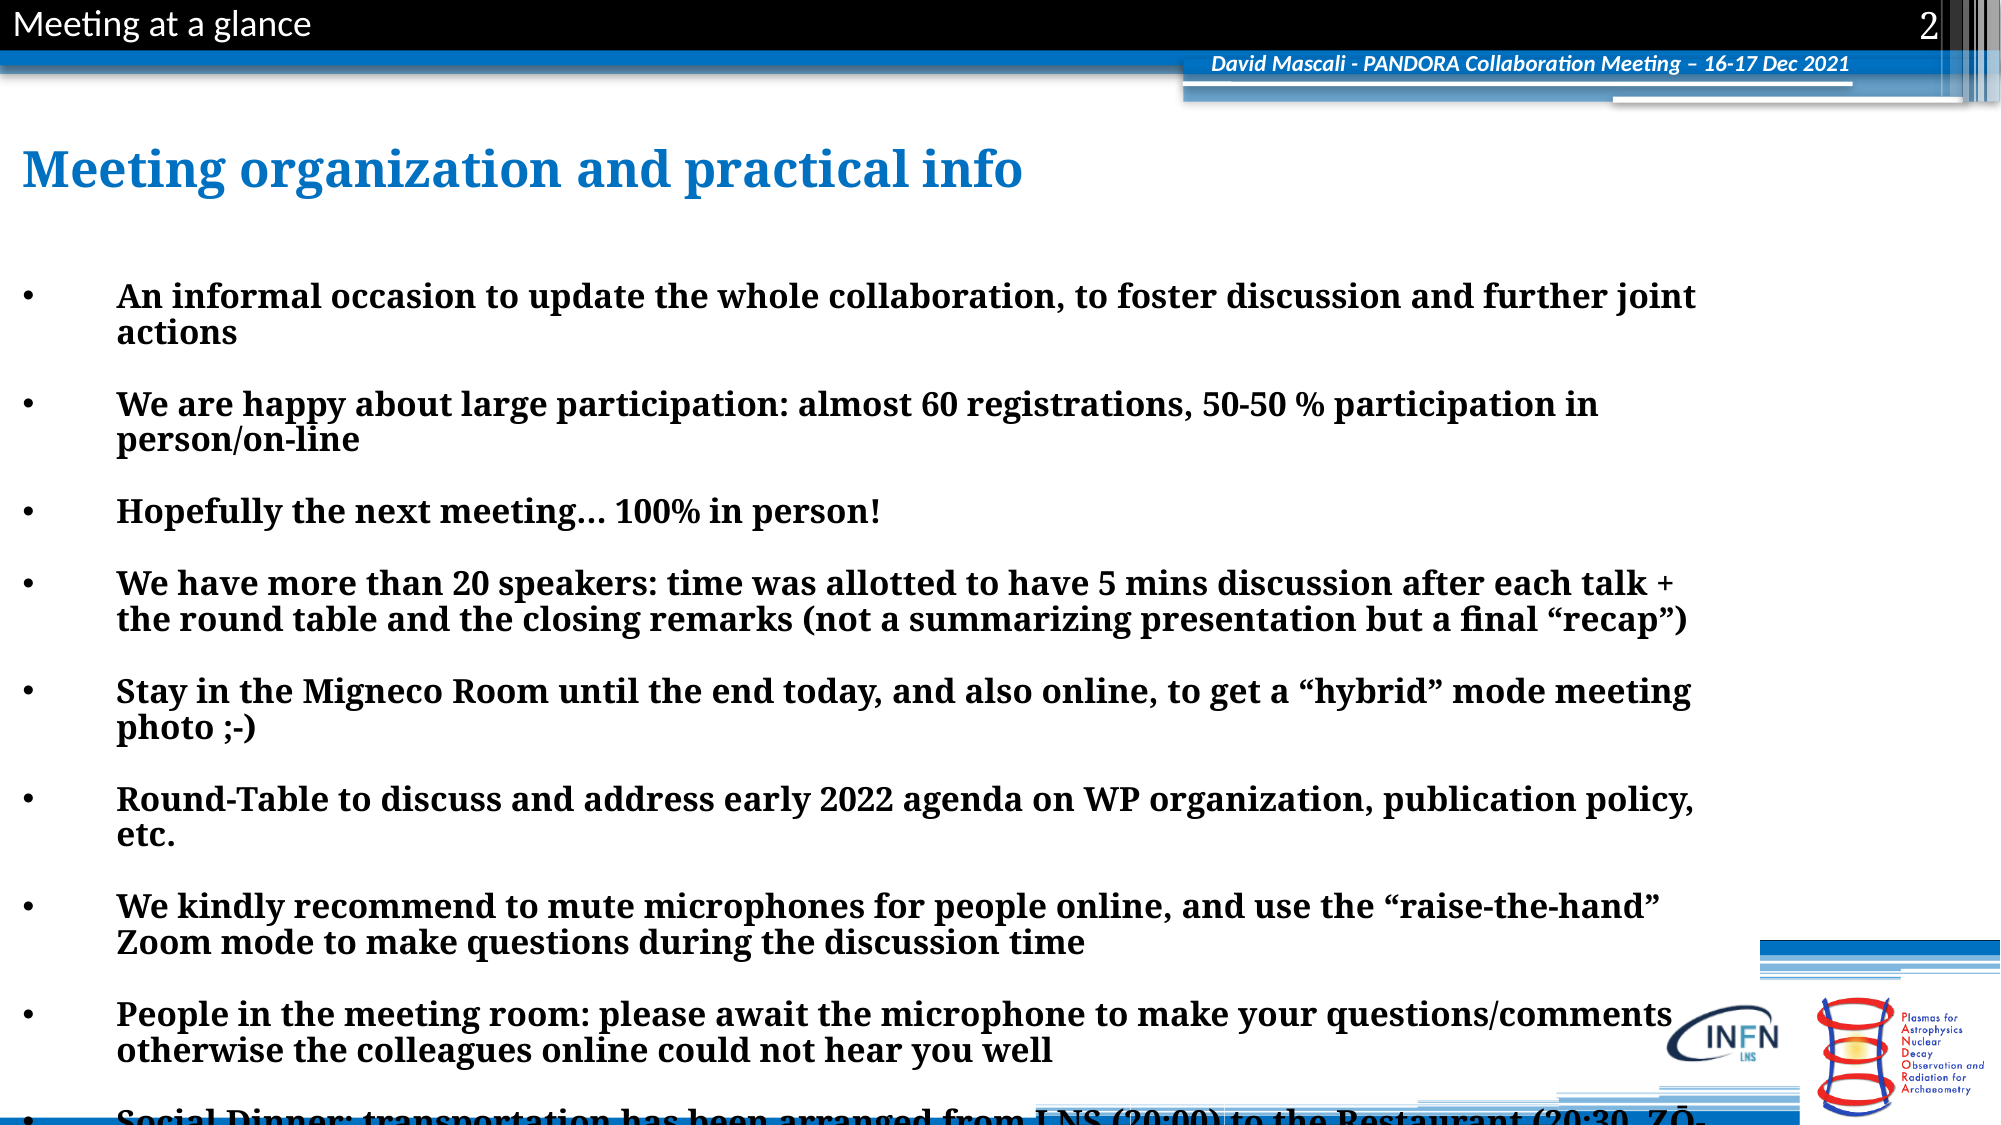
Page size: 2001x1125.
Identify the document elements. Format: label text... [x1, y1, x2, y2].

text_box [437, 0, 1563, 1125]
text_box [1035, 1098, 1320, 1125]
text_box Meeting organization and practical info An informal occasion to update the whole collaboration, to foster discussion and further joint actions We are happy about large participation: almost 60 registrations, 50-50 % participation in person/on-line Hopefully the next meeting… 100% in person! We have more than 20 speakers: time was allotted to have 5 mins discussion after each talk + the round table and the closing remarks (not a summarizing presentation but a final “recap”) Stay in the Migneco Room until the end today, and also online, to get a “hybrid” mode meeting photo ;-) Round-Table to discuss and address early 2022 agenda on WP organization, publication policy, etc. We kindly recommend to mute microphones for people online, and use the “raise-the-hand” Zoom mode to make questions during the discussion time People in the meeting room: please await the microphone to make your questions/comments otherwise the colleagues online could not hear you well Social Dinner: transportation has been arranged from LNS (20:00) to the Restaurant (20:30, ZŌ-Restaurant, “Le Ciminiere”, Catania), with intermediate stop at Stesicoro’s Square (20:15) [7, 137, 437, 1125]
text_box [0, 1116, 7, 1125]
picture [1814, 995, 1993, 1120]
slide_number 1 [1788, 0, 1955, 40]
text_box Meeting organization and practical info An informal occasion to update the whole collaboration, to foster discussion and further joint actions We are happy about large participation: almost 60 registrations, 50-50 % participation in person/on-line Hopefully the next meeting… 100% in person! We have more than 20 speakers: time was allotted to have 5 mins discussion after each talk + the round table and the closing remarks (not a summarizing presentation but a final “recap”) Stay in the Migneco Room until the end today, and also online, to get a “hybrid” mode meeting photo ;-) Round-Table to discuss and address early 2022 agenda on WP organization, publication policy, etc. We kindly recommend to mute microphones for people online, and use the “raise-the-hand” Zoom mode to make questions during the discussion time People in the meeting room: please await the microphone to make your questions/comments otherwise the colleagues online could not hear you well Social Dinner: transportation has been arranged from LNS (20:00) to the Restaurant (20:30, ZŌ-Restaurant, “Le Ciminiere”, Catania), with intermediate stop at Stesicoro’s Square (20:15) [1563, 137, 1733, 1079]
picture [1314, 1081, 1800, 1125]
text_box Meeting at a glance [0, 0, 437, 52]
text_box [1649, 1000, 1800, 1069]
text_box David Mascali - PANDORA Collaboration Meeting – 16-17 Dec 2021 [1563, 40, 2000, 84]
picture [1760, 940, 2000, 984]
